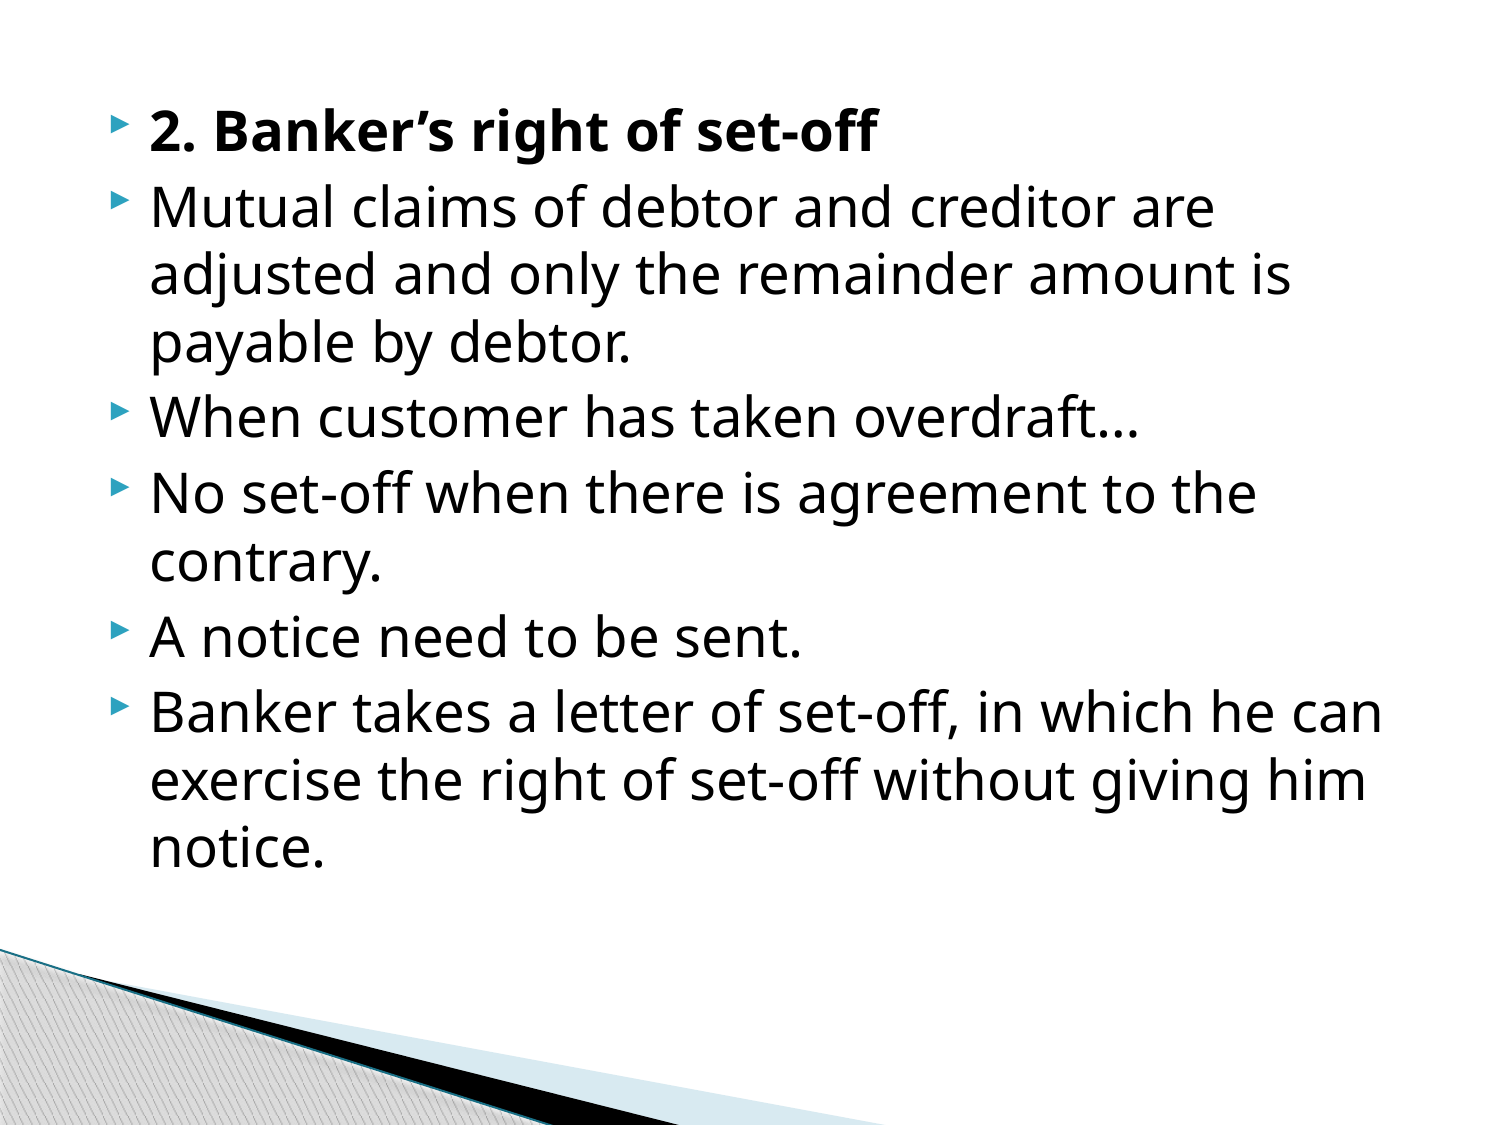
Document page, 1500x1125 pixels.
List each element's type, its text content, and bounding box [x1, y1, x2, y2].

list 2. Banker’s right of set-off Mutual claims of debtor and creditor are adjusted and only the remainder amount is payable by debtor. When customer has taken overdraft… No set-off when there is agreement to the contrary. A notice need to be sent. Banker takes a letter of set-off, in which he can exercise the right of set-off without giving him notice. [75, 87, 1425, 986]
